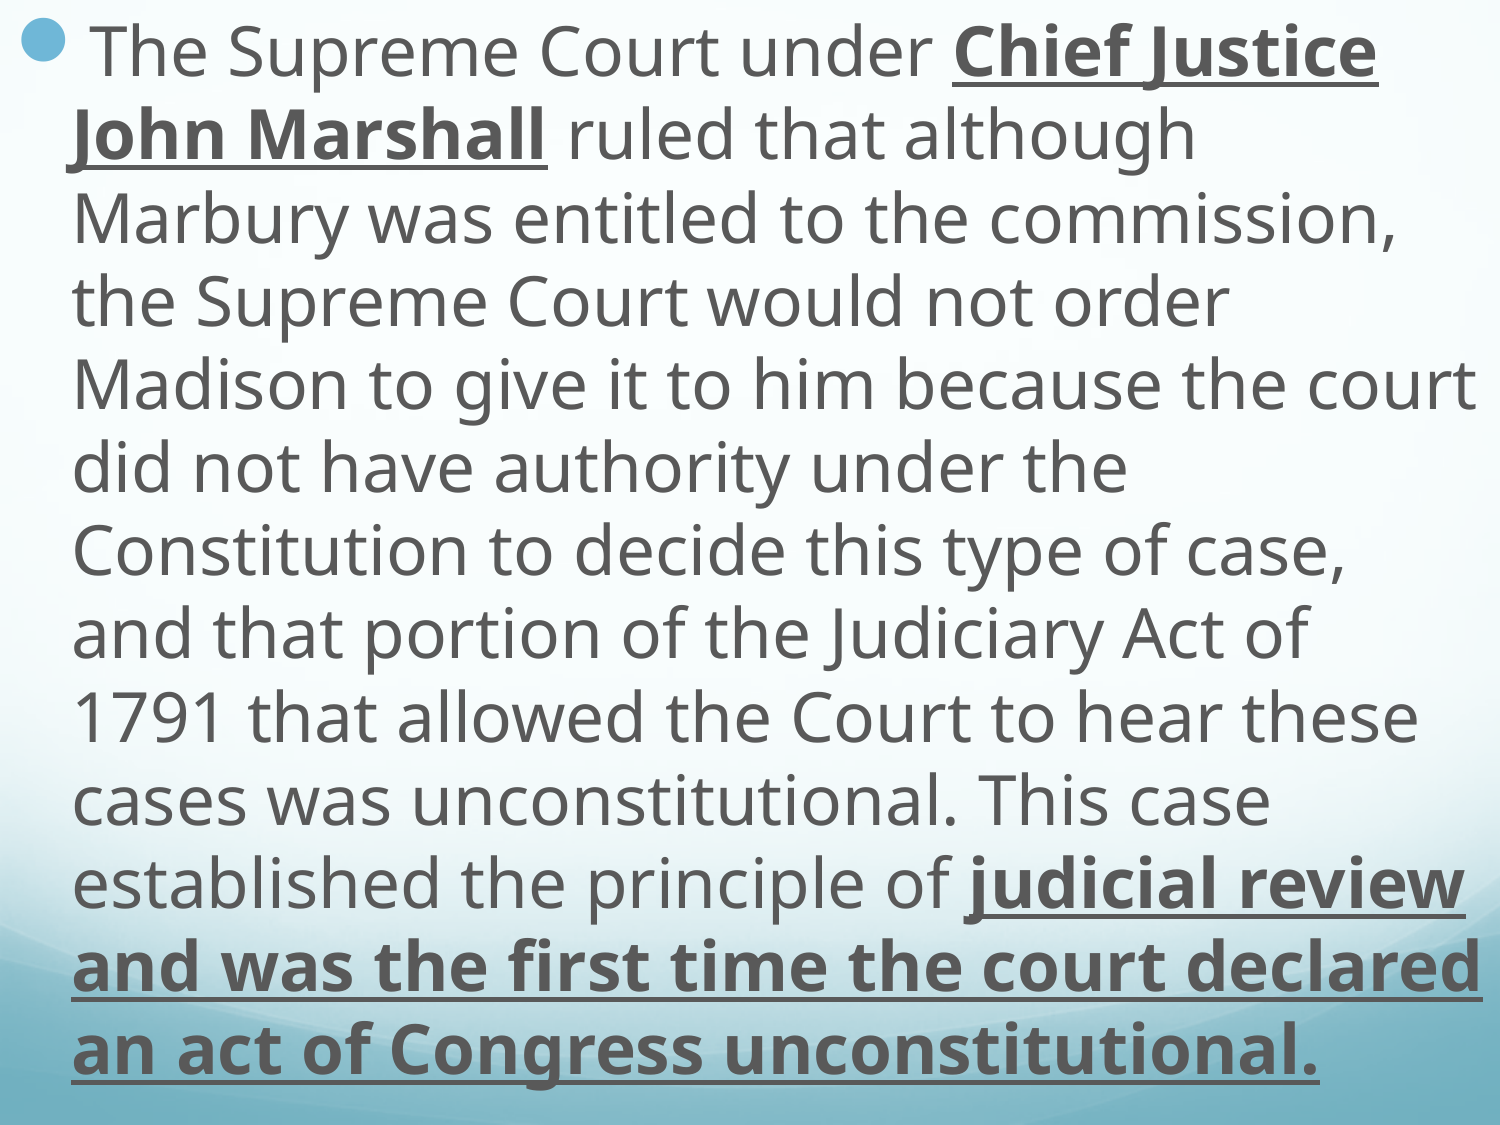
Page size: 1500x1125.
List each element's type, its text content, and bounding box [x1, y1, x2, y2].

list The Supreme Court under Chief Justice John Marshall ruled that although Marbury was entitled to the commission, the Supreme Court would not order Madison to give it to him because the court did not have authority under the Constitution to decide this type of case, and that portion of the Judiciary Act of 1791 that allowed the Court to hear these cases was unconstitutional. This case established the principle of judicial review and was the first time the court declared an act of Congress unconstitutional. [0, 0, 1500, 1125]
